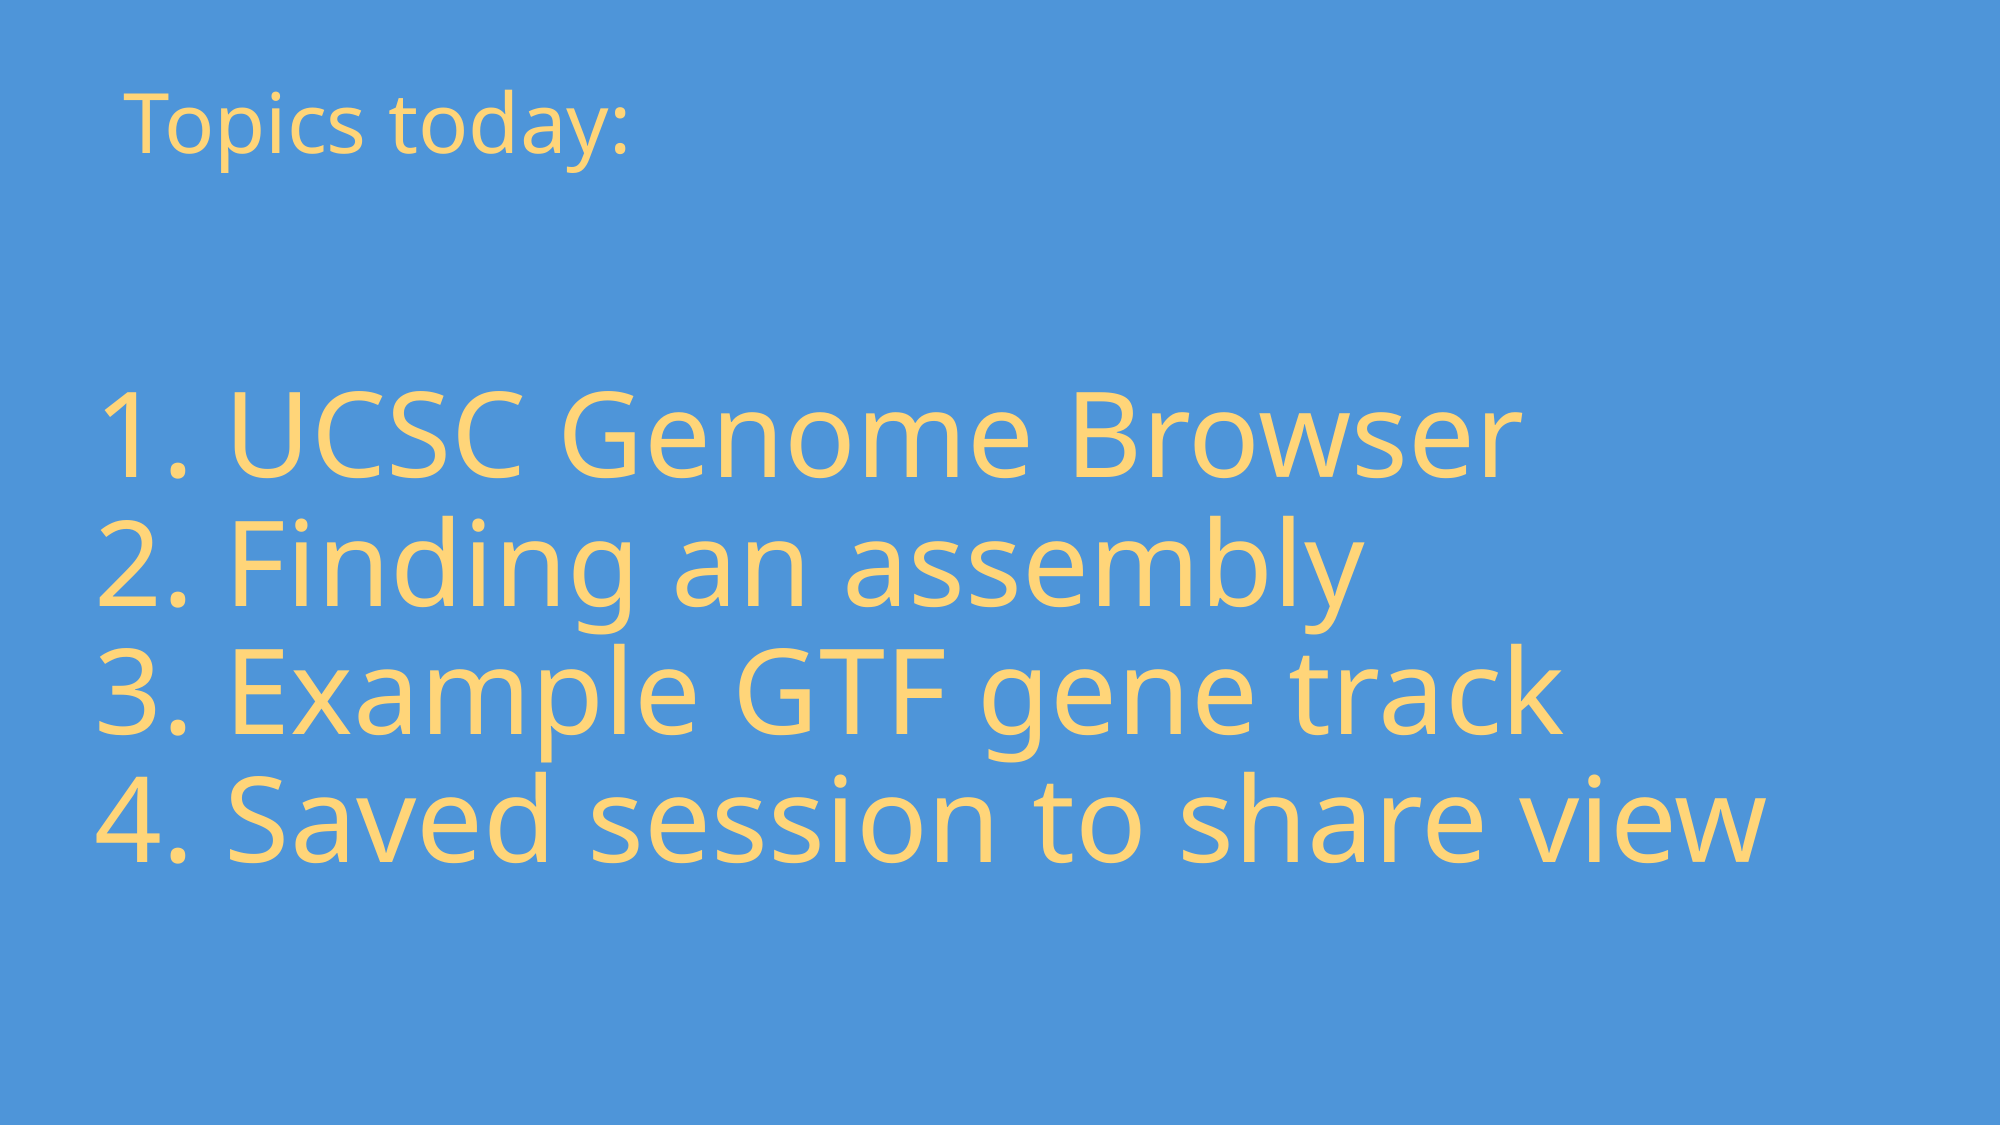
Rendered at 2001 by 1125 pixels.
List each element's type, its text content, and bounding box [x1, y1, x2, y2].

text_box Topics today: [0, 67, 756, 180]
title 1. UCSC Genome Browser 2. Finding an assembly 3. Example GTF gene track 4. Saved session to share view [79, 233, 1788, 896]
